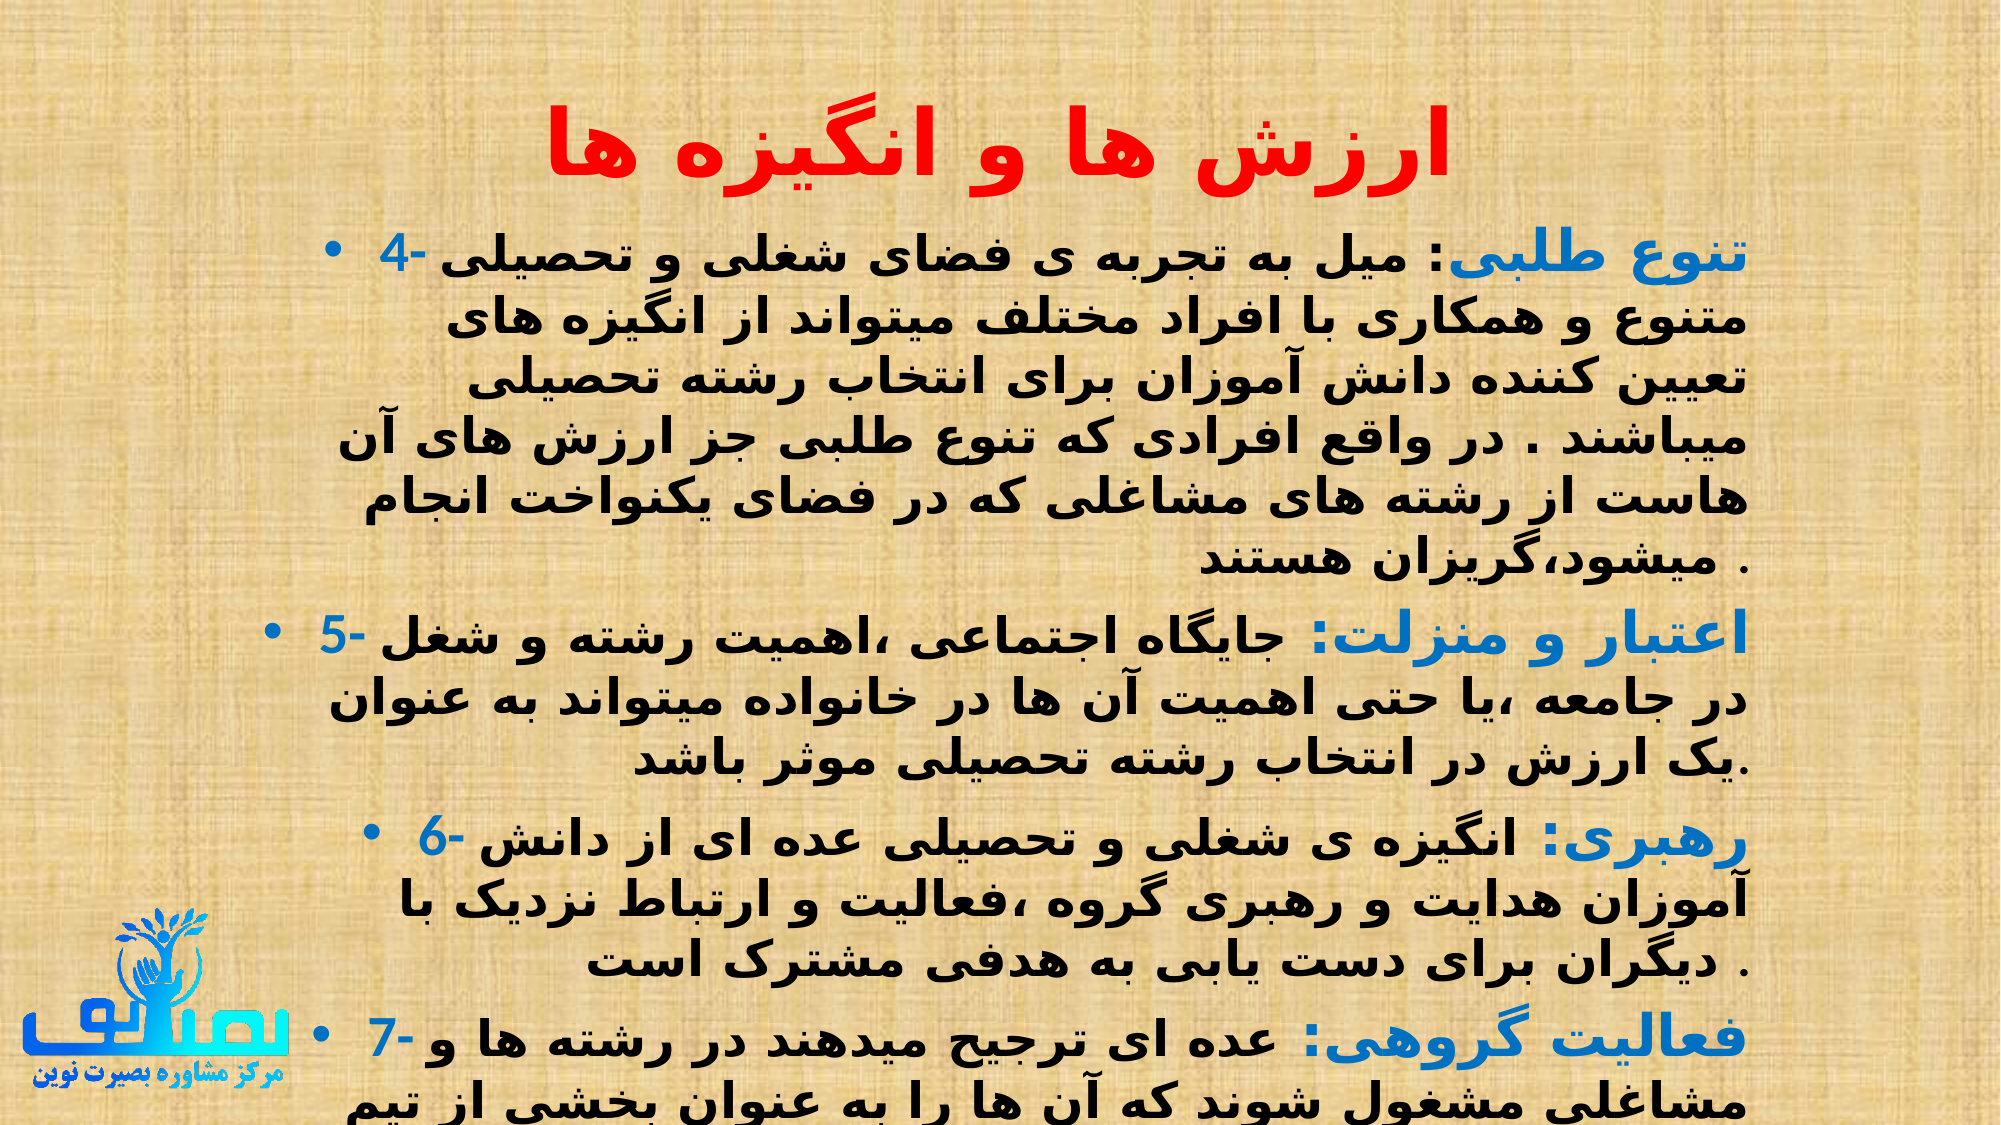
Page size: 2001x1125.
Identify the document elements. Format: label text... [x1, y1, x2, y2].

title ارزش ها و انگیزه ها [99, 45, 1900, 233]
picture [0, 0, 2001, 1125]
list 4- تنوع طلبی: میل به تجربه ی فضای شغلی و تحصیلی متنوع و همکاری با افراد مختلف میتواند از انگیزه های تعیین کننده دانش آموزان برای انتخاب رشته تحصیلی میباشند . در واقع افرادی که تنوع طلبی جز ارزش های آن هاست از رشته های مشاغلی که در فضای یکنواخت انجام میشود،گریزان هستند . 5- اعتبار و منزلت: جایگاه اجتماعی ،اهمیت رشته و شغل در جامعه ،یا حتی اهمیت آن ها در خانواده میتواند به عنوان یک ارزش در انتخاب رشته تحصیلی موثر باشد. 6- رهبری: انگیزه ی شغلی و تحصیلی عده ای از دانش آموزان هدایت و رهبری گروه ،فعالیت و ارتباط نزدیک با دیگران برای دست یابی به هدفی مشترک است . 7- فعالیت گروهی: عده ای ترجیح میدهند در رشته ها و مشاغلی مشغول شوند که آن ها را به عنوان بخشی از تیم معرفی بکند به عبارت دیگر این افراد بر خلاف گروه اول که معرفی شد،نیازمند فعالیت مشترک در گروه هستند . [234, 205, 1766, 843]
